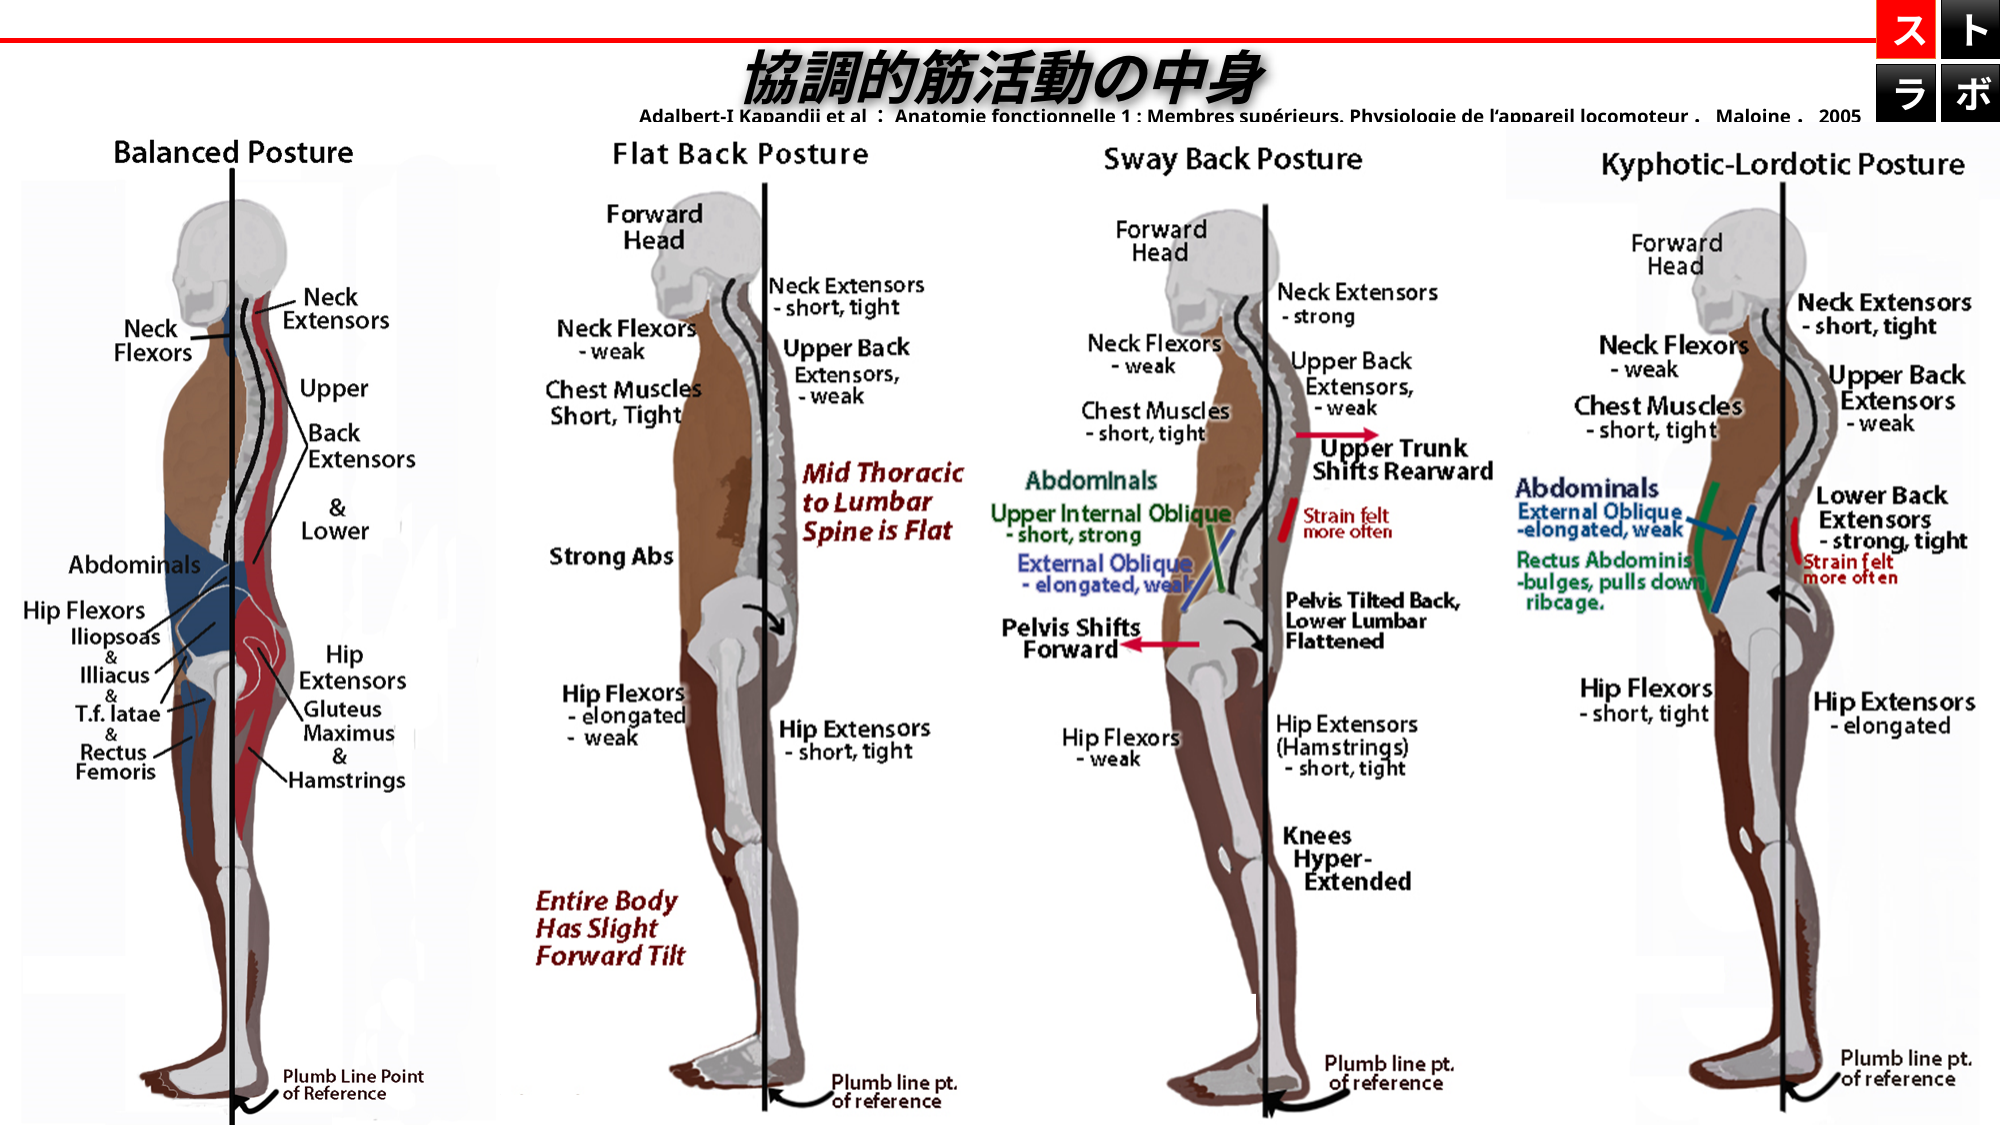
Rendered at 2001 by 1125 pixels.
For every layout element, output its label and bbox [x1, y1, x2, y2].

text_box [0, 0, 2000, 122]
picture [0, 122, 2000, 1125]
